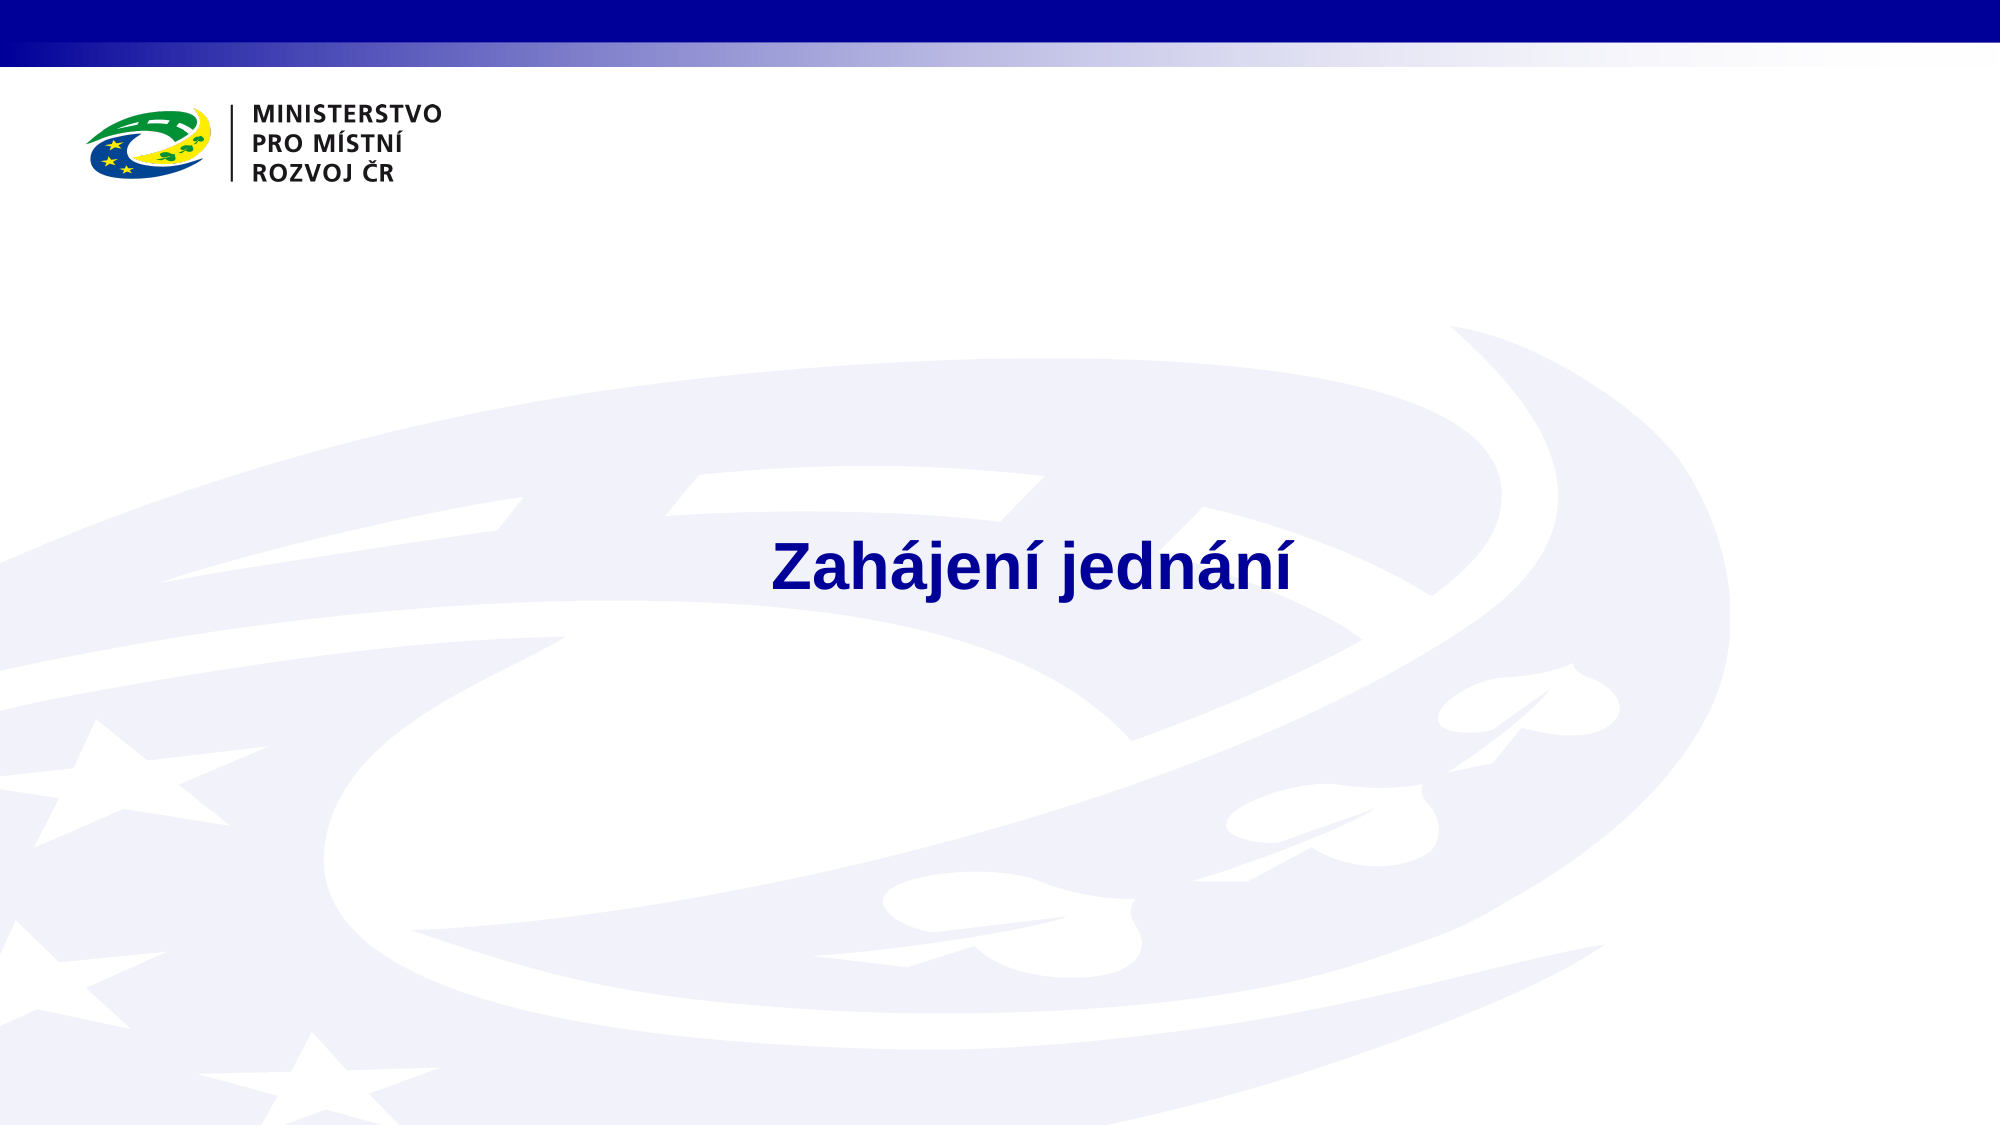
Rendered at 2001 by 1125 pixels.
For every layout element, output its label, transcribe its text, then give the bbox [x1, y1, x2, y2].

title Zahájení jednání [362, 515, 1723, 598]
picture [86, 104, 441, 182]
